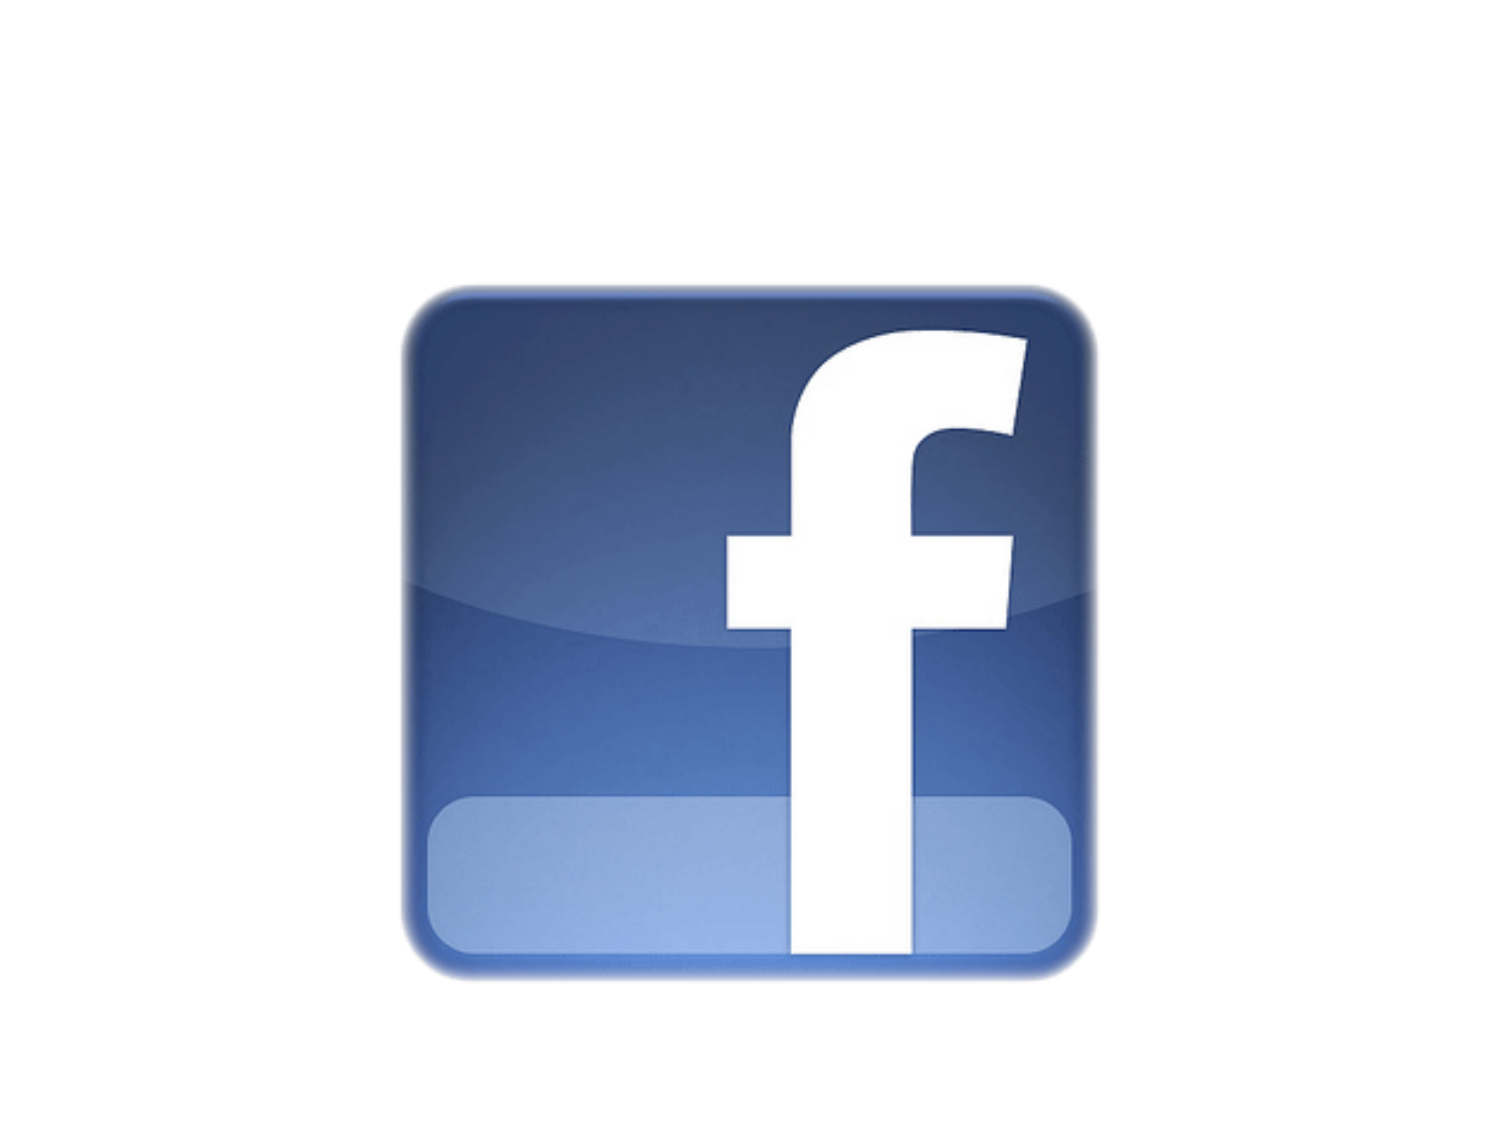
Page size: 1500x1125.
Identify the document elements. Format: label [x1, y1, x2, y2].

list [74, 262, 1426, 1006]
